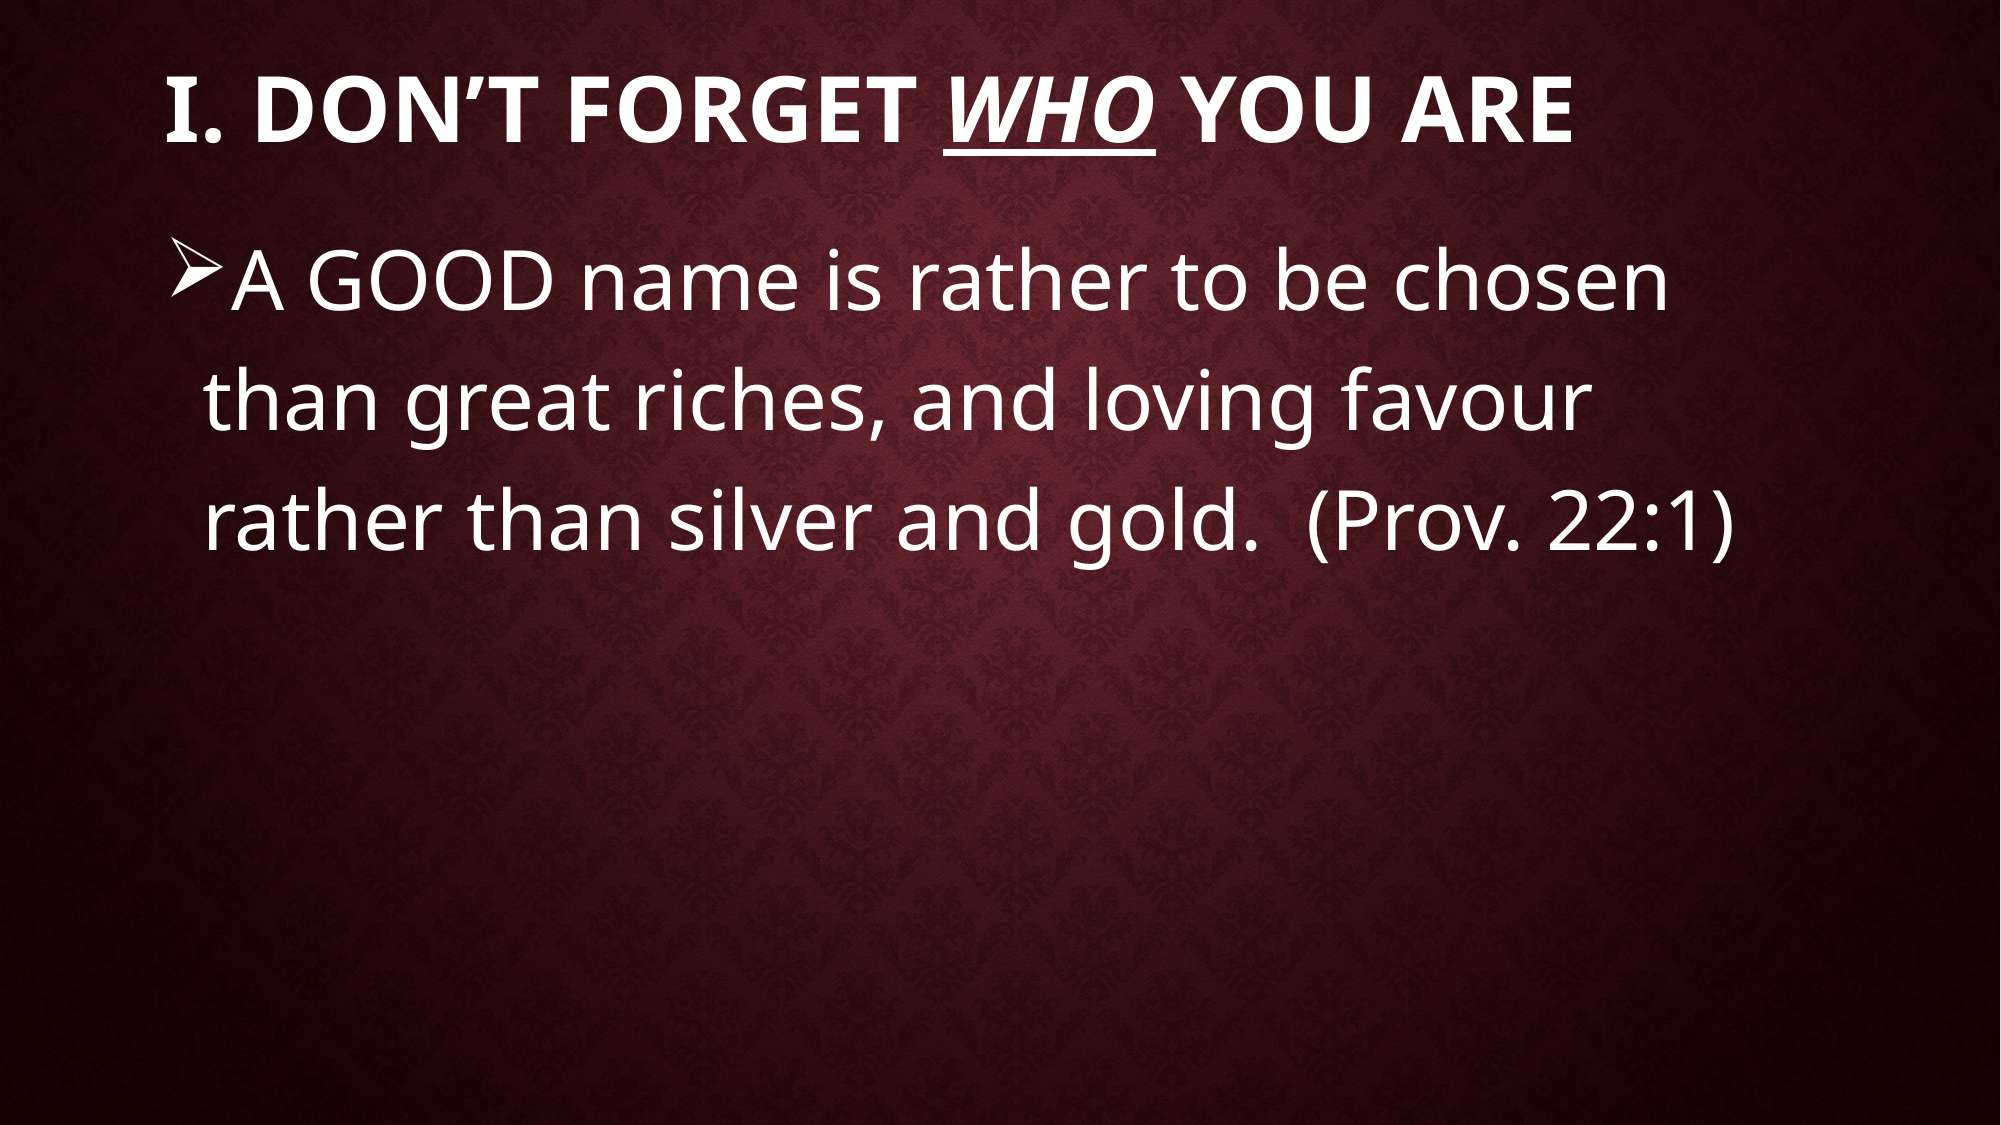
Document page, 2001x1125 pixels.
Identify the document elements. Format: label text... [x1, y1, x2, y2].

title I. Don’t Forget WHO You Are [149, 24, 1849, 200]
list A GOOD name is rather to be chosen than great riches, and loving favour rather than silver and gold. (Prov. 22:1) [149, 200, 1849, 950]
